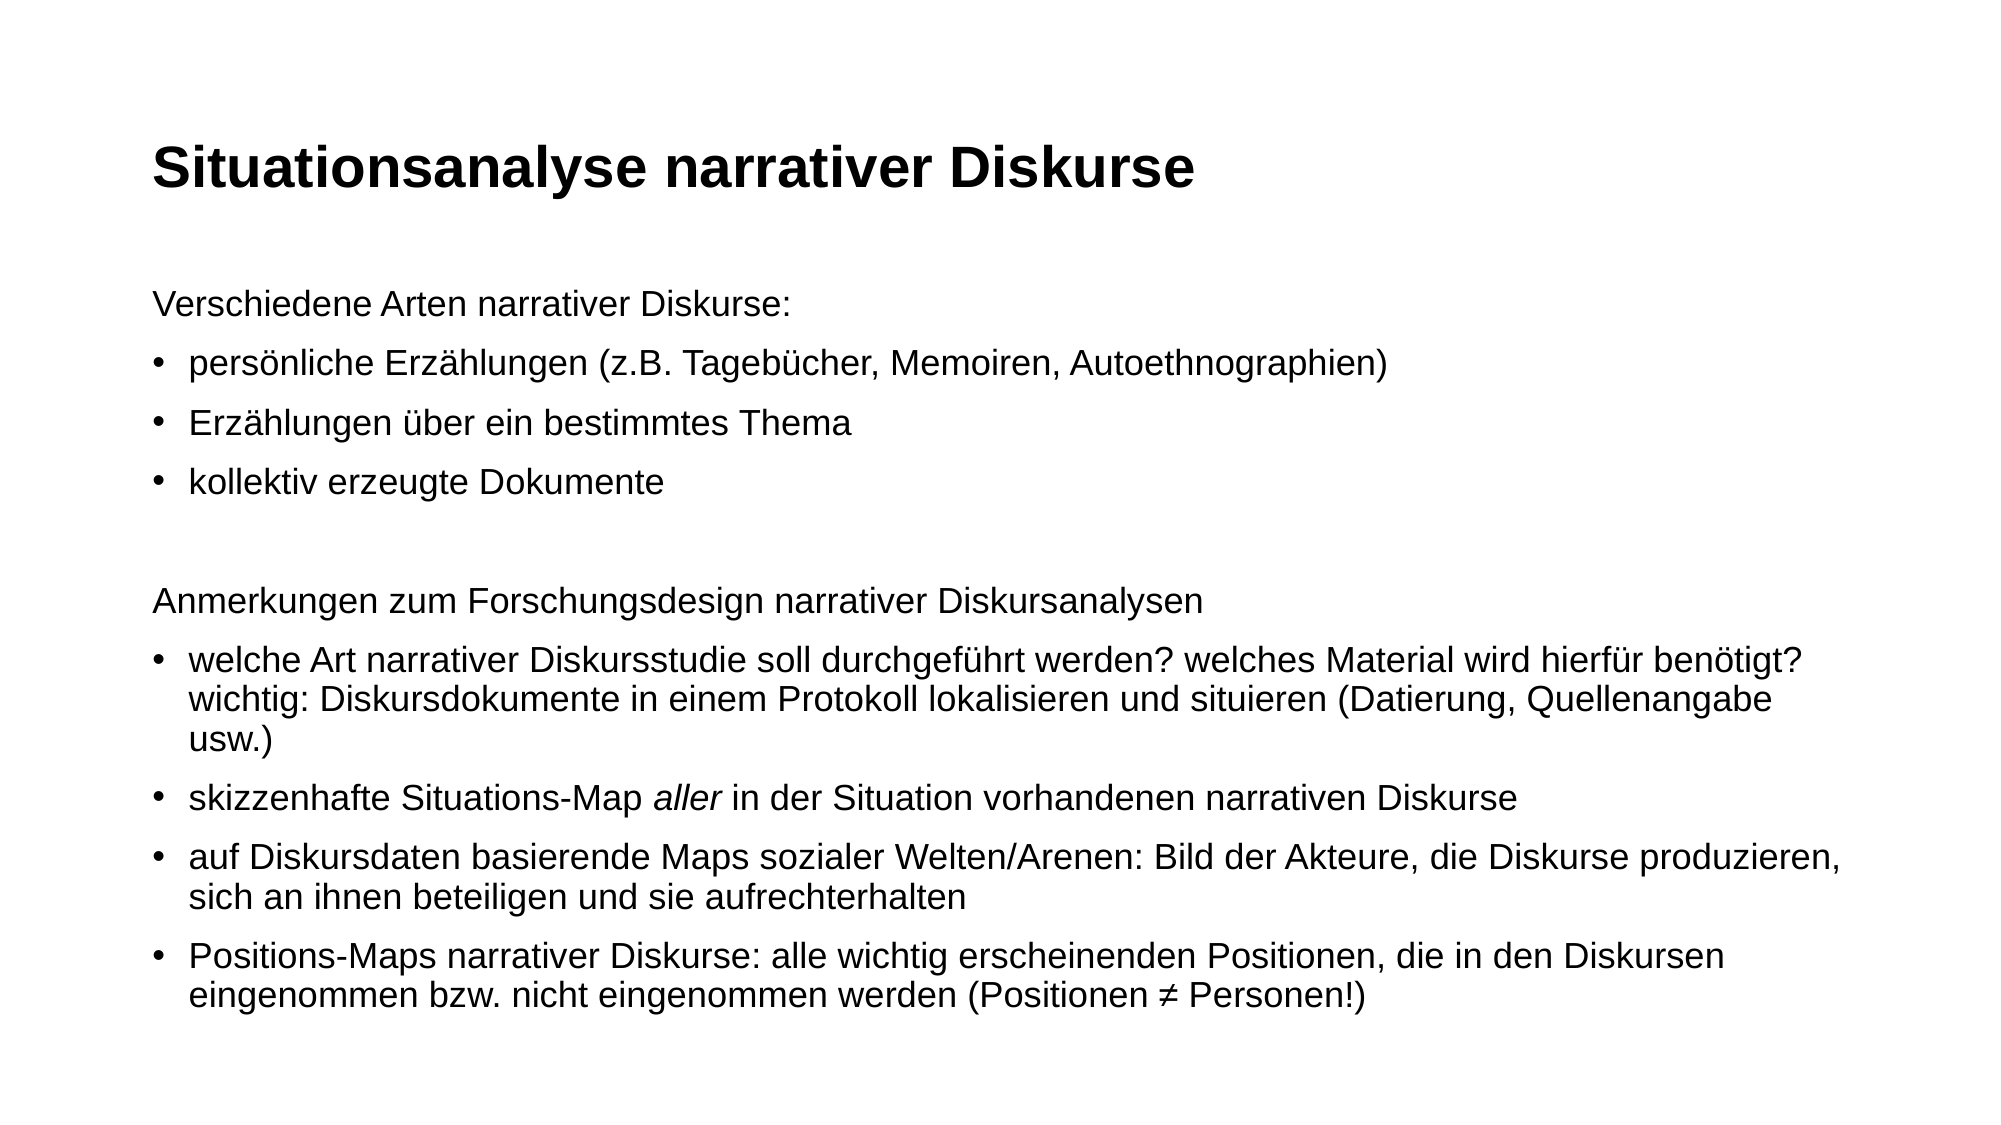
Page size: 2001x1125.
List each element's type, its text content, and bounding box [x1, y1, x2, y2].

list Verschiedene Arten narrativer Diskurse: persönliche Erzählungen (z.B. Tagebücher, Memoiren, Autoethnographien) Erzählungen über ein bestimmtes Thema kollektiv erzeugte Dokumente Anmerkungen zum Forschungsdesign narrativer Diskursanalysen welche Art narrativer Diskursstudie soll durchgeführt werden? welches Material wird hierfür benötigt? wichtig: Diskursdokumente in einem Protokoll lokalisieren und situieren (Datierung, Quellenangabe usw.) skizzenhafte Situations-Map aller in der Situation vorhandenen narrativen Diskurse auf Diskursdaten basierende Maps sozialer Welten/Arenen: Bild der Akteure, die Diskurse produzieren, sich an ihnen beteiligen und sie aufrechterhalten Positions-Maps narrativer Diskurse: alle wichtig erscheinenden Positionen, die in den Diskursen eingenommen bzw. nicht eingenommen werden (Positionen ≠ Personen!) [137, 277, 1863, 1030]
title Situationsanalyse narrativer Diskurse [137, 59, 1863, 277]
